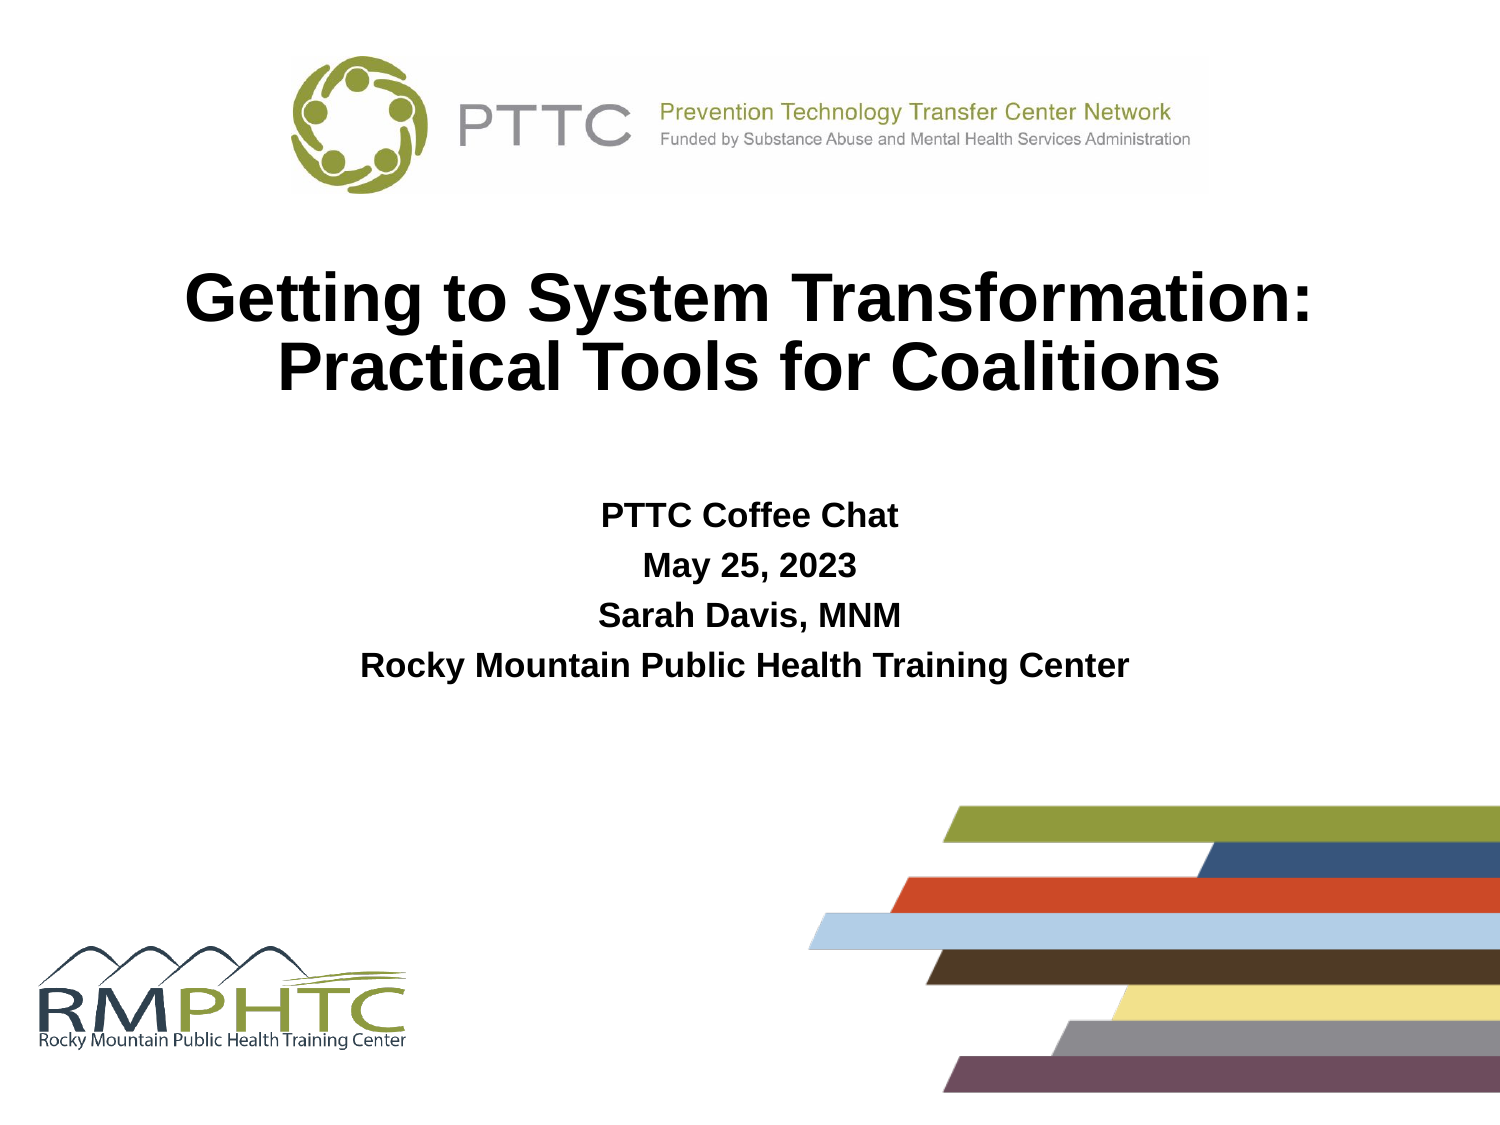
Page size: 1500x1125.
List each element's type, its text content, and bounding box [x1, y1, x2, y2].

picture [773, 773, 1500, 1125]
picture [291, 56, 1209, 194]
picture [31, 946, 408, 1051]
subtitle PTTC Coffee Chat May 25, 2023 Sarah Davis, MNM Rocky Mountain Public Health Training Center [187, 492, 1313, 694]
title Getting to System Transformation: Practical Tools for Coalitions [112, 92, 1388, 413]
